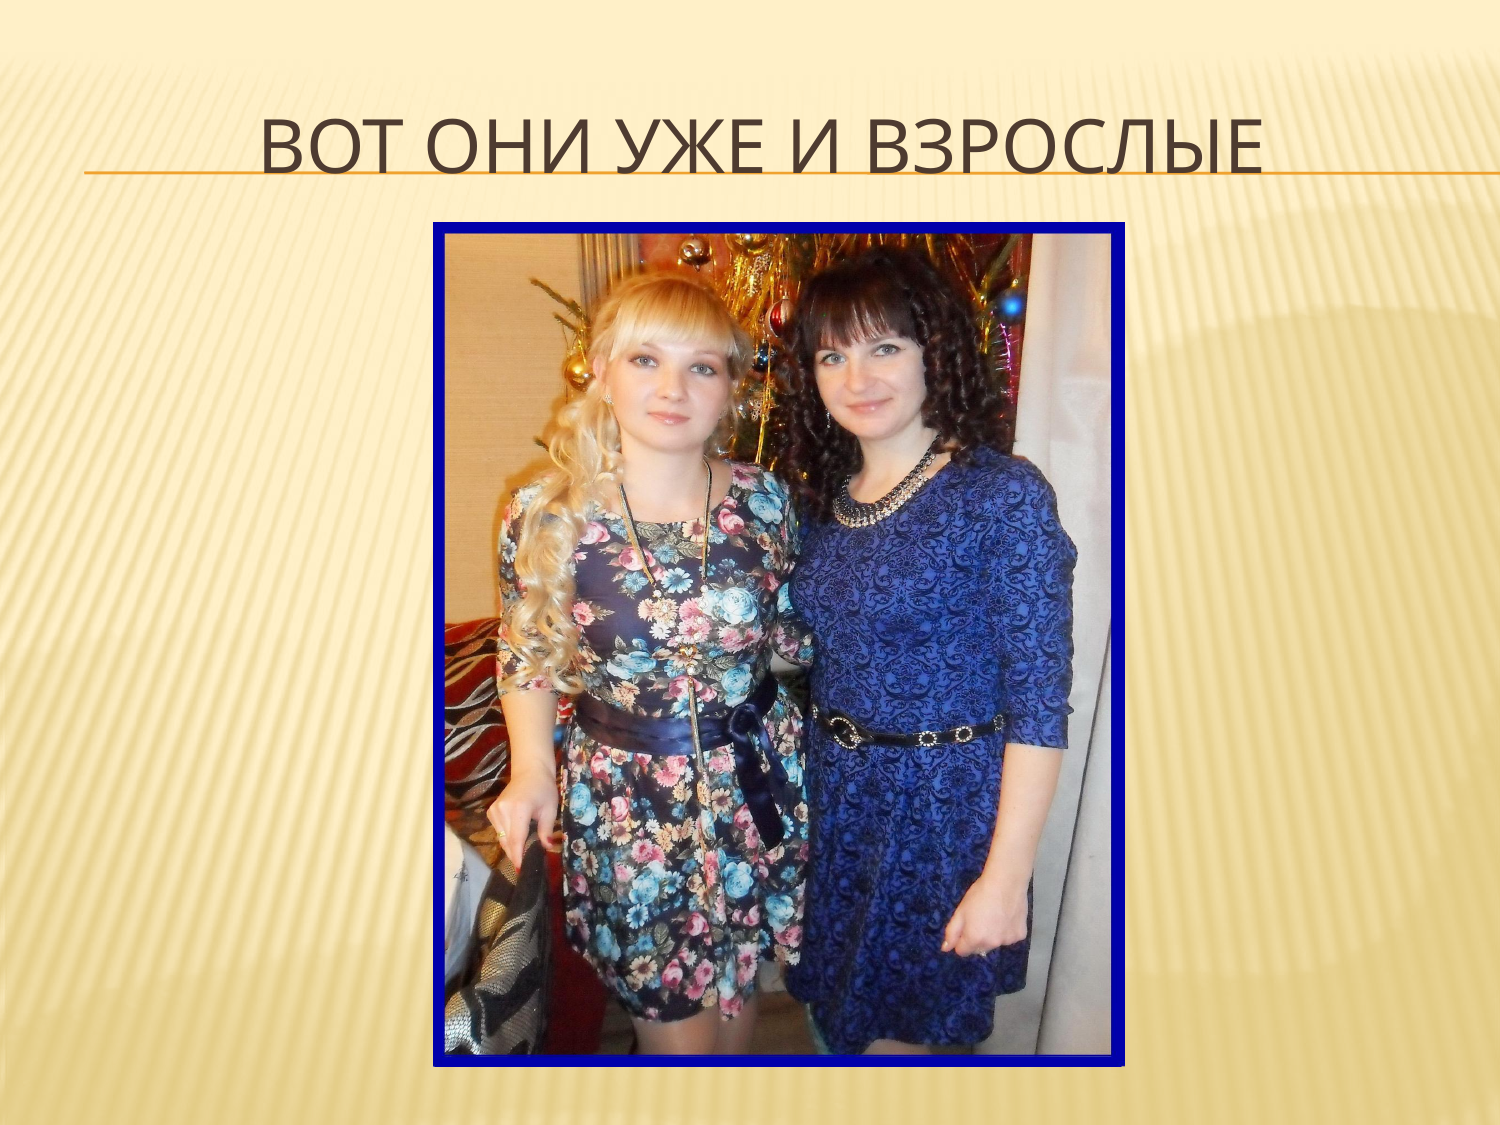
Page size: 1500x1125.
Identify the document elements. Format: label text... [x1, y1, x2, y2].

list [433, 222, 1126, 1067]
title ВОТ ОНИ УЖЕ И ВЗРОСЛЫЕ [50, 75, 1475, 213]
